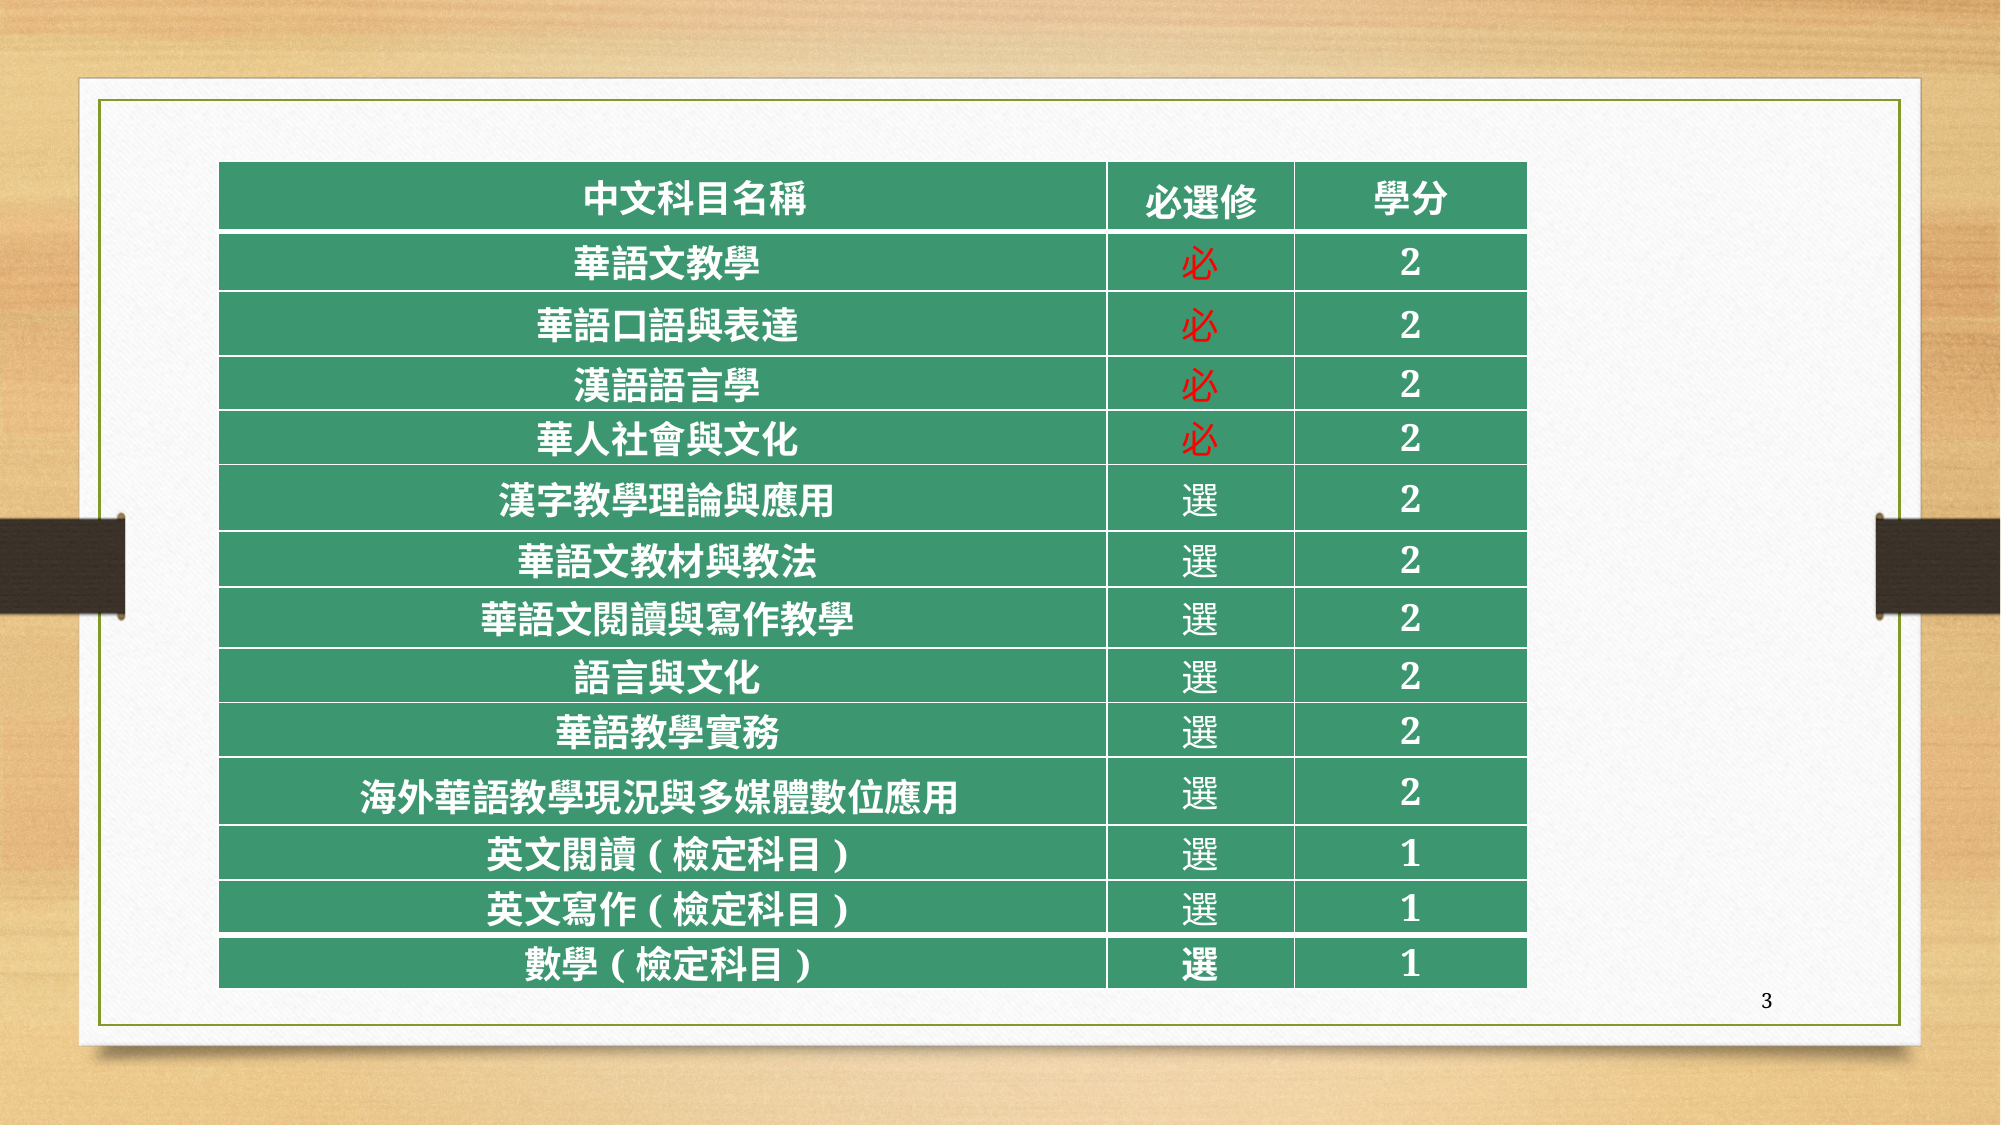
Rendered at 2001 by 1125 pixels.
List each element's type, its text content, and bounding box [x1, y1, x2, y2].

table_cell 2 [1295, 703, 1527, 756]
table_cell 2 [1295, 465, 1527, 530]
table_cell 2 [1295, 649, 1527, 702]
table_cell 2 [1295, 292, 1527, 355]
table_cell 2 [1295, 357, 1527, 409]
table_cell 2 [1295, 758, 1527, 824]
table_cell 選 [1108, 649, 1294, 702]
slide_number 3 [1698, 979, 1788, 1025]
table_cell 華語教學實務 [219, 703, 1106, 756]
table_cell 語言與文化 [219, 649, 1106, 702]
table_header 必選修 [1108, 162, 1294, 229]
table_cell 華人社會與文化 [219, 411, 1106, 464]
table_cell 選 [1108, 758, 1294, 824]
table_cell 1 [1295, 881, 1527, 932]
table_cell 華語口語與表達 [219, 292, 1106, 355]
picture [0, 0, 2001, 1125]
table_cell 選 [1108, 465, 1294, 530]
table_cell 必 [1108, 292, 1294, 355]
table_header 中文科目名稱 [219, 162, 1106, 229]
table_cell 必 [1108, 411, 1294, 464]
table_header 學分 [1295, 162, 1527, 229]
table_cell 選 [1108, 938, 1294, 988]
table_cell 選 [1108, 532, 1294, 586]
table_cell 選 [1108, 826, 1294, 879]
table_cell 2 [1295, 588, 1527, 647]
table_cell 華語文教學 [219, 234, 1106, 290]
table_cell 選 [1108, 881, 1294, 932]
table_cell 必 [1108, 234, 1294, 290]
table_cell 必 [1108, 357, 1294, 409]
table_cell 選 [1108, 588, 1294, 647]
table_cell 英文閱讀(檢定科目) [219, 826, 1106, 879]
table_cell 1 [1295, 826, 1527, 879]
table_cell 2 [1295, 532, 1527, 586]
table_cell 英文寫作(檢定科目) [219, 881, 1106, 932]
table_cell 漢語語言學 [219, 357, 1106, 409]
table_cell 數學(檢定科目) [219, 938, 1106, 988]
table_cell 選 [1108, 703, 1294, 756]
table_cell 2 [1295, 411, 1527, 464]
table_cell 1 [1295, 938, 1527, 988]
table_cell 華語文教材與教法 [219, 532, 1106, 586]
table_cell 海外華語教學現況與多媒體數位應用 [219, 758, 1106, 824]
table_cell 2 [1295, 234, 1527, 290]
table_cell 華語文閱讀與寫作教學 [219, 588, 1106, 647]
table_cell 漢字教學理論與應用 [219, 465, 1106, 530]
